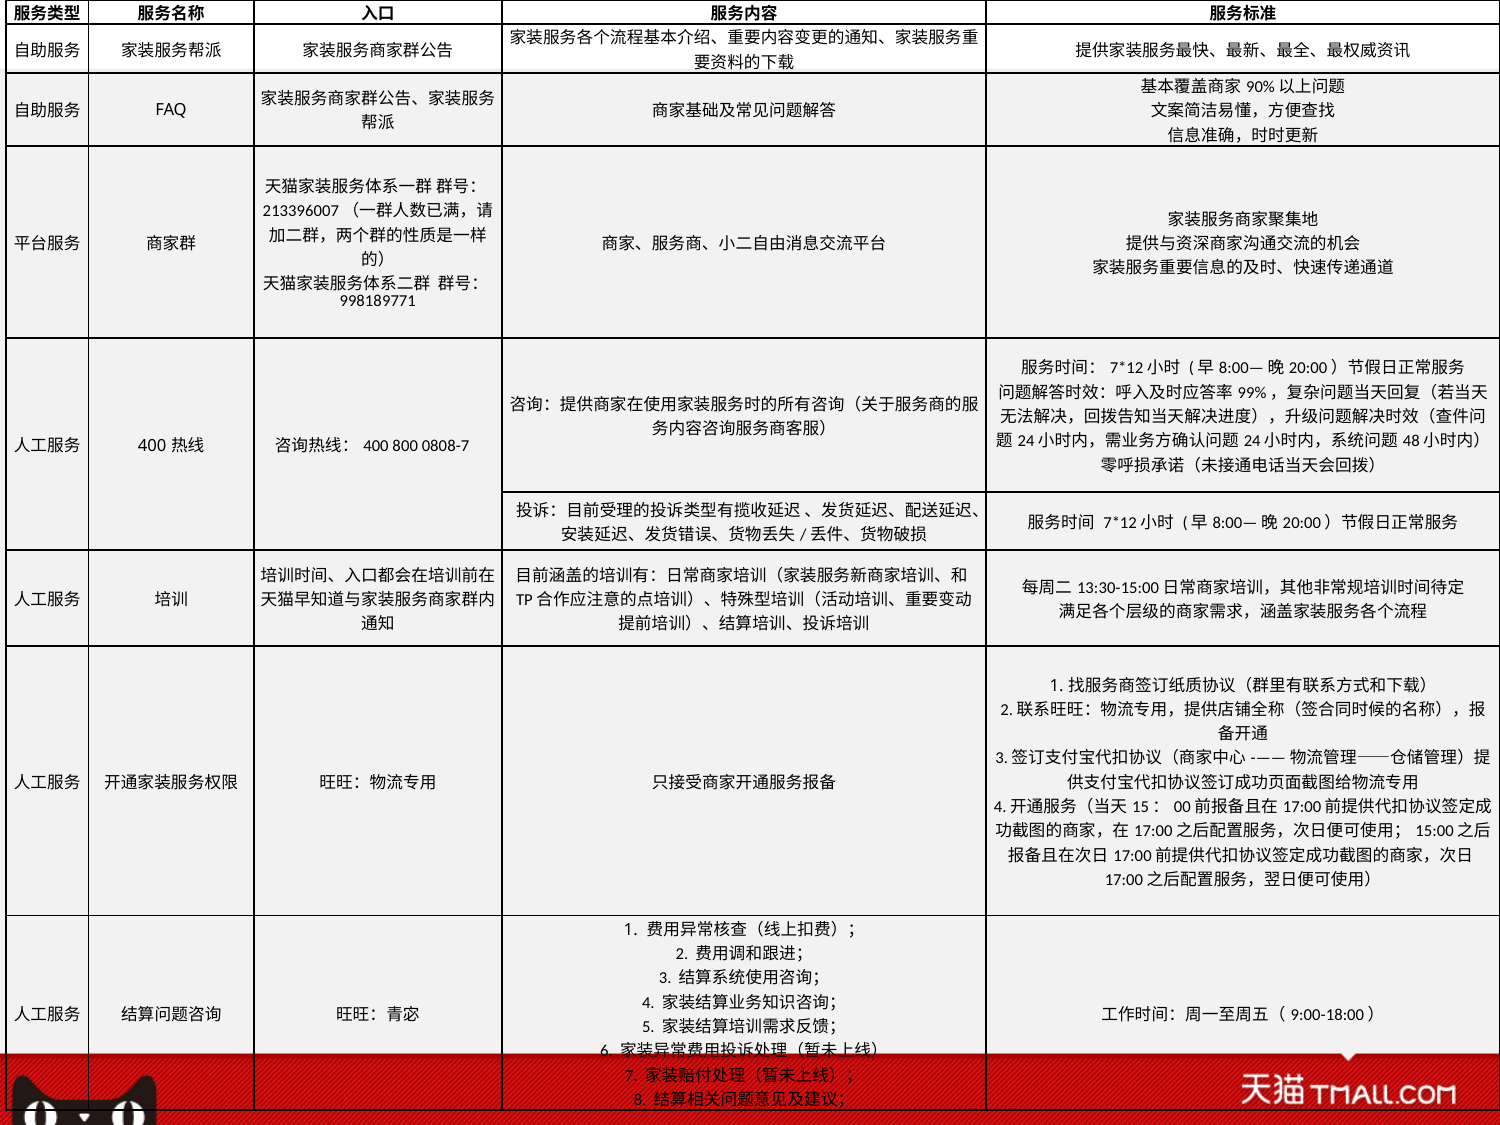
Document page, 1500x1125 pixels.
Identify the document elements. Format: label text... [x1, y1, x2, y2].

table_cell 人工服务 [7, 647, 88, 915]
table_cell 家装服务各个流程基本介绍、重要内容变更的通知、家装服务重要资料的下载 [503, 25, 985, 72]
table_cell 家装服务帮派 [89, 25, 253, 72]
table_cell 商家群 [89, 147, 253, 337]
table_cell 投诉：目前受理的投诉类型有揽收延迟 、发货延迟、配送延迟、安装延迟、发货错误、货物丢失/丢件、货物破损 [503, 493, 985, 549]
picture [0, 0, 1500, 1125]
table_cell 咨询：提供商家在使用家装服务时的所有咨询（关于服务商的服务内容咨询服务商客服） [503, 339, 985, 491]
table_cell 平台服务 [7, 147, 88, 337]
table_cell 旺旺：青宓 [255, 916, 501, 1109]
table_cell 1.找服务商签订纸质协议（群里有联系方式和下载） 2.联系旺旺：物流专用，提供店铺全称（签合同时候的名称），报备开通 3.签订支付宝代扣协议（商家中心-——物流管理——仓储管理）提供支付宝代扣协议签订成功页面截图给物流专用 4.开通服务（当天15：00前报备且在17:00前提供代扣协议签定成功截图的商家，在17:00之后配置服务，次日便可使用；15:00之后报备且在次日17:00前提供代扣协议签定成功截图的商家，次日17:00之后配置服务，翌日便可使用） [987, 647, 1499, 915]
table_header 服务名称 [89, 1, 253, 23]
table_cell 每周二13:30-15:00日常商家培训，其他非常规培训时间待定 满足各个层级的商家需求，涵盖家装服务各个流程 [987, 551, 1499, 645]
table_cell 工作时间：周一至周五（9:00-18:00） [987, 916, 1499, 1109]
table_cell 结算问题咨询 [89, 916, 253, 1109]
table_cell 自助服务 [7, 25, 88, 72]
table_header 服务标准 [987, 1, 1499, 23]
table_cell 提供家装服务最快、最新、最全、最权威资讯 [987, 25, 1499, 72]
table_header 服务内容 [503, 1, 985, 23]
table_cell 开通家装服务权限 [89, 647, 253, 915]
table_cell 只接受商家开通服务报备 [503, 647, 985, 915]
table_cell 人工服务 [7, 916, 88, 1109]
table_header 入口 [255, 1, 501, 23]
table_cell 基本覆盖商家90%以上问题 文案简洁易懂，方便查找 信息准确，时时更新 [987, 74, 1499, 145]
table_cell 服务时间 7*12小时 (早8:00—晚20:00）节假日正常服务 [987, 493, 1499, 549]
table_cell 家装服务商家聚集地 提供与资深商家沟通交流的机会 家装服务重要信息的及时、快速传递通道 [987, 147, 1499, 337]
table_cell 人工服务 [7, 551, 88, 645]
table_cell 服务时间：7*12小时 (早8:00—晚20:00）节假日正常服务 问题解答时效：呼入及时应答率99%，复杂问题当天回复（若当天无法解决，回拨告知当天解决进度），升级问题解决时效（查件问题24小时内，需业务方确认问题24小时内，系统问题48小时内） 零呼损承诺（未接通电话当天会回拨） [987, 339, 1499, 491]
table_cell 家装服务商家群公告、家装服务帮派 [255, 74, 501, 145]
table_cell 目前涵盖的培训有：日常商家培训（家装服务新商家培训、和TP合作应注意的点培训）、特殊型培训（活动培训、重要变动提前培训）、结算培训、投诉培训 [503, 551, 985, 645]
table_cell 商家基础及常见问题解答 [503, 74, 985, 145]
table_cell 自助服务 [7, 74, 88, 145]
table_cell 培训 [89, 551, 253, 645]
table_cell 商家、服务商、小二自由消息交流平台 [503, 147, 985, 337]
table_cell 天猫家装服务体系一群 群号：213396007（一群人数已满，请加二群，两个群的性质是一样的） 天猫家装服务体系二群 群号：998189771 [255, 147, 501, 337]
table_cell 人工服务 [7, 339, 88, 549]
table_cell FAQ [89, 74, 253, 145]
table_cell 1. 费用异常核查（线上扣费）； 2. 费用调和跟进； 3. 结算系统使用咨询； 4. 家装结算业务知识咨询； 5. 家装结算培训需求反馈； 6. 家装异常费用投诉处理（暂未上线） 7. 家装赔付处理（暂未上线）； 8. 结算相关问题意见及建议； [503, 916, 985, 1109]
table_cell 培训时间、入口都会在培训前在天猫早知道与家装服务商家群内通知 [255, 551, 501, 645]
table_cell 咨询热线：400 800 0808-7 [255, 339, 501, 549]
table_cell 旺旺：物流专用 [255, 647, 501, 915]
table_cell 家装服务商家群公告 [255, 25, 501, 72]
table_cell 400热线 [89, 339, 253, 549]
table_header 服务类型 [7, 1, 88, 23]
